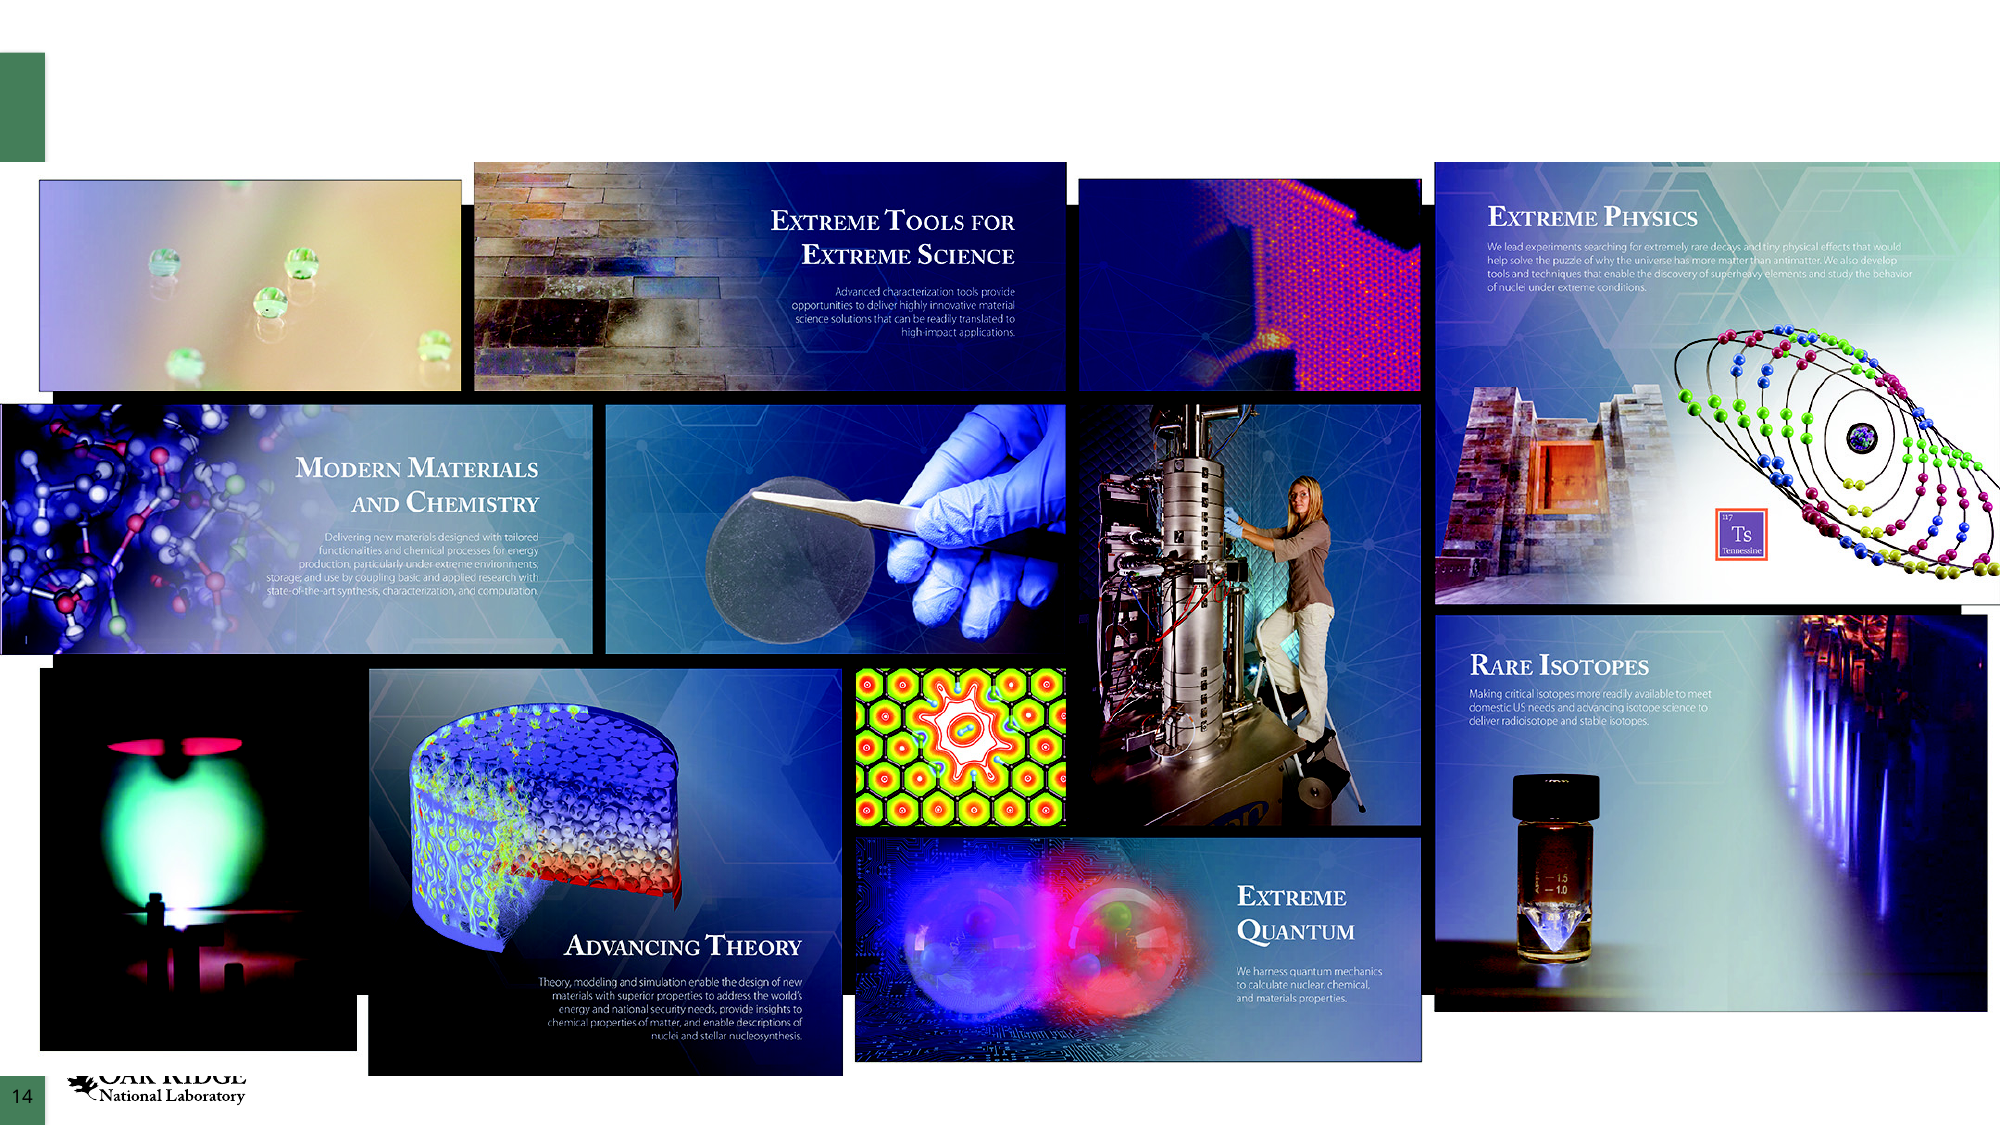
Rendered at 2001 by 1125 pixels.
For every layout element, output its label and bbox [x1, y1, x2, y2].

picture [0, 162, 2000, 1077]
